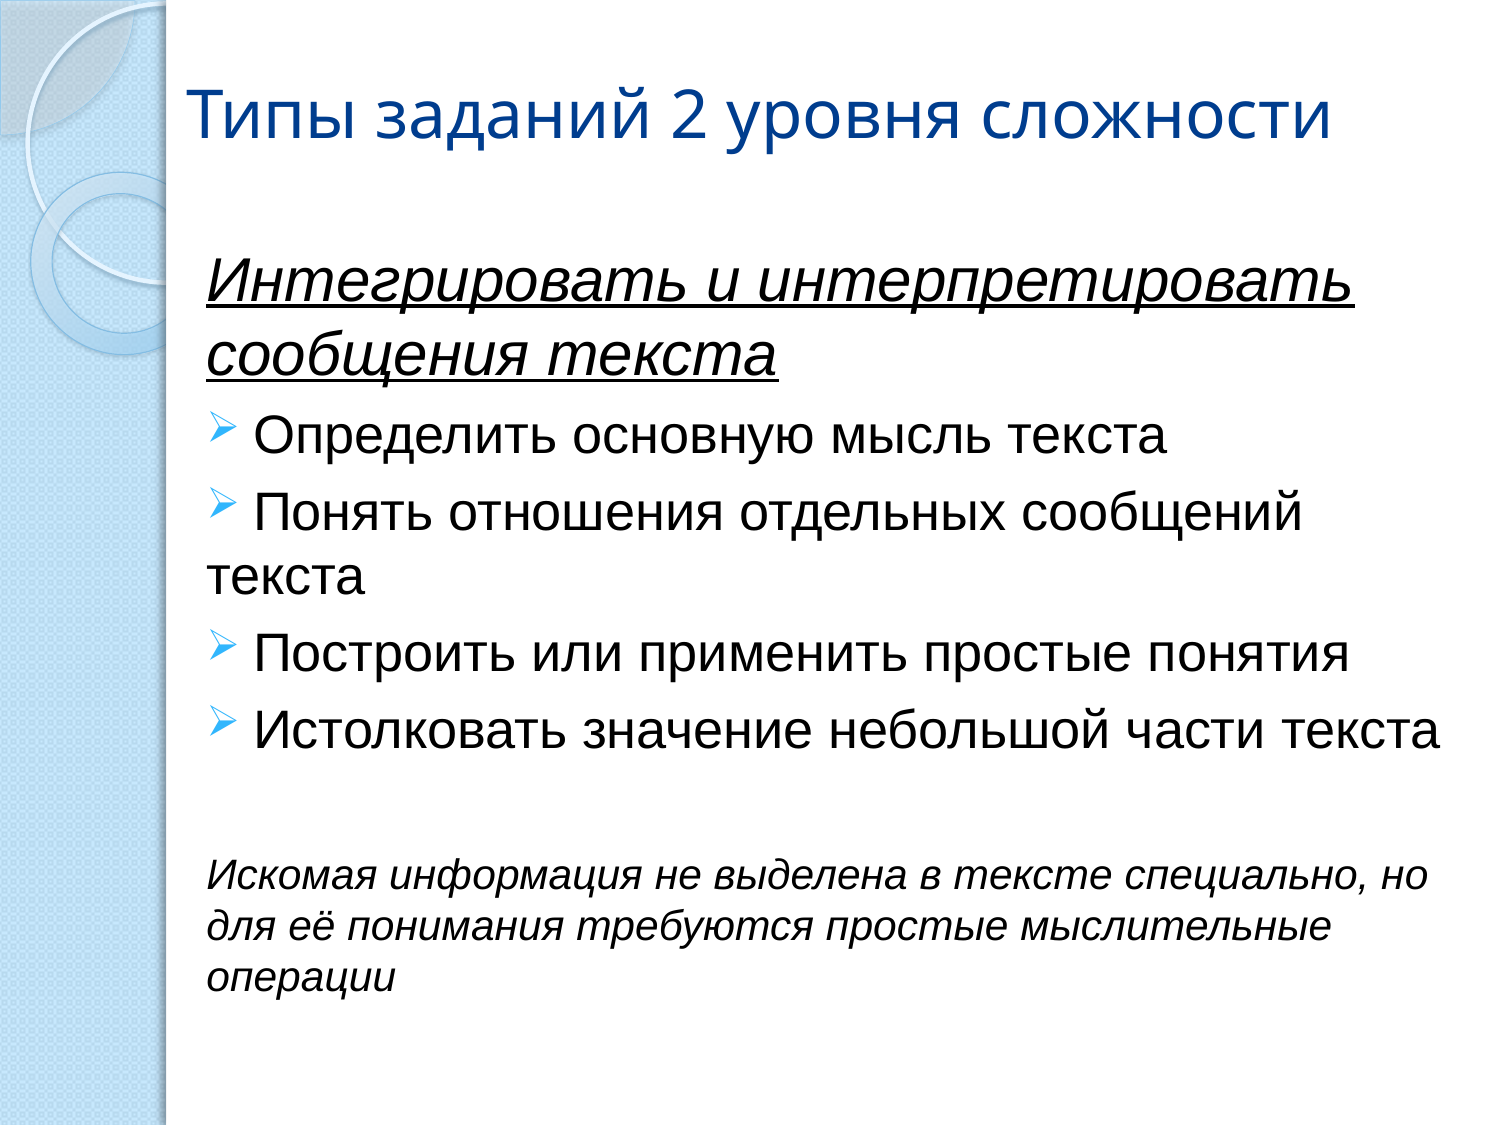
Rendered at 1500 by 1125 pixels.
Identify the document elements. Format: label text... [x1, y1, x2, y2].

title Типы заданий 2 уровня сложности [171, 30, 1459, 192]
list Интегрировать и интерпретировать сообщения текста Определить основную мысль текста Понять отношения отдельных сообщений текста Построить или применить простые понятия Истолковать значение небольшой части текста Искомая информация не выделена в тексте специально, но для её понимания требуются простые мыслительные операции [191, 231, 1459, 1071]
